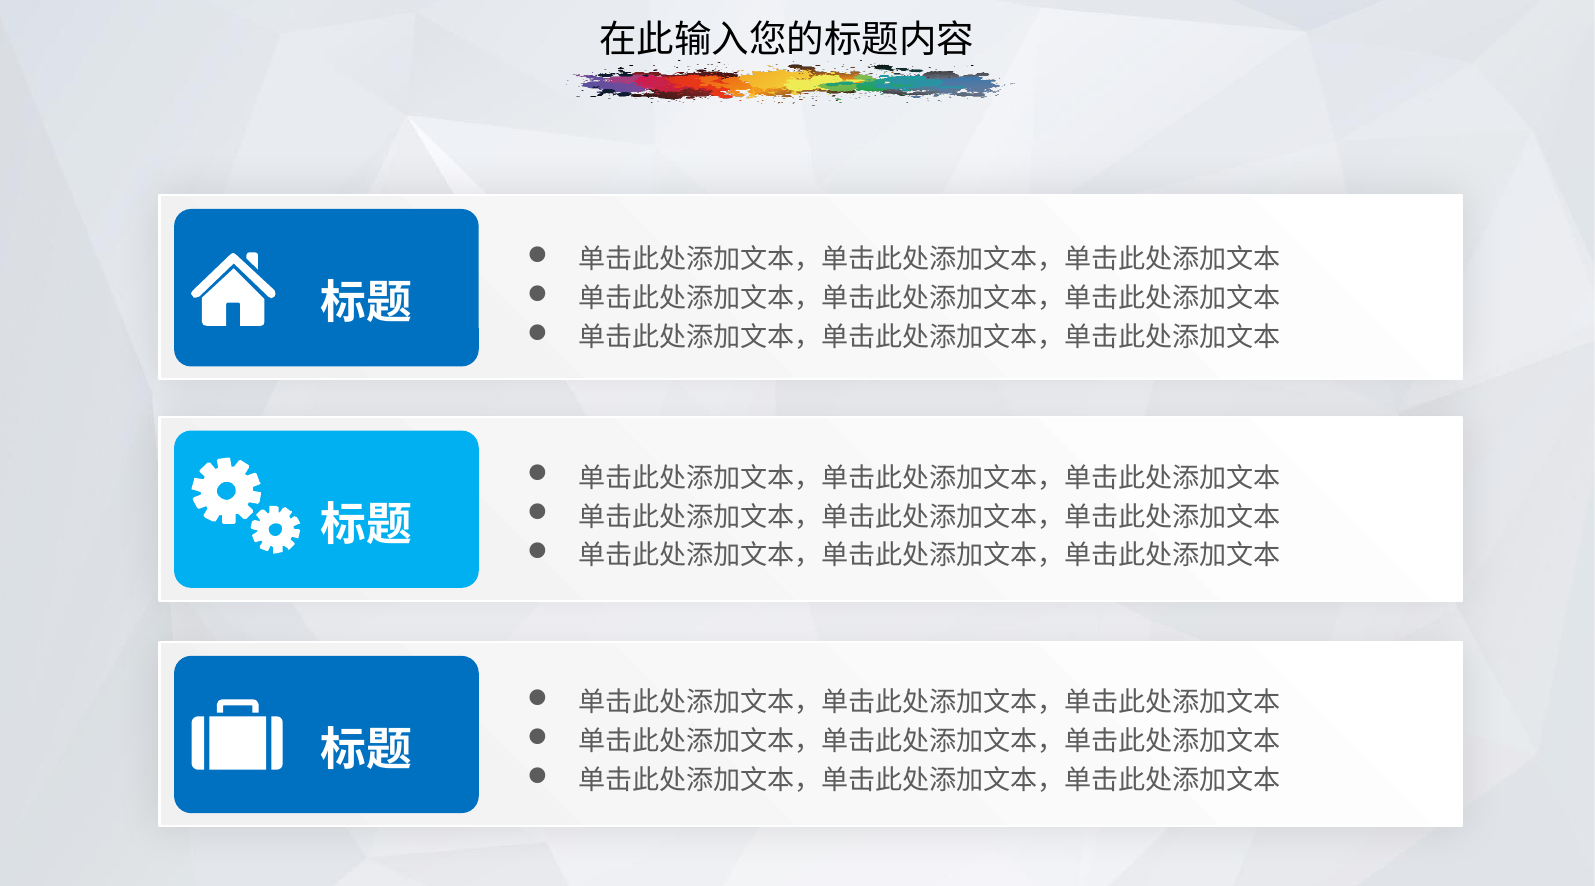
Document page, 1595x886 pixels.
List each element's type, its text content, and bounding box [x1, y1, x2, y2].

text_box 在此输入您的标题内容 [588, 9, 1000, 56]
text_box [159, 194, 1462, 380]
text_box [159, 642, 1462, 827]
text_box [159, 416, 1462, 602]
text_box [173, 655, 479, 814]
picture [0, 0, 1595, 886]
text_box 单击此处添加文本，单击此处添加文本，单击此处添加文本 单击此处添加文本，单击此处添加文本，单击此处添加文本 单击此处添加文本，单击此处添加文本，单击此处添加文本 [511, 445, 1366, 579]
text_box 单击此处添加文本，单击此处添加文本，单击此处添加文本 单击此处添加文本，单击此处添加文本，单击此处添加文本 单击此处添加文本，单击此处添加文本，单击此处添加文本 [511, 670, 1366, 804]
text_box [173, 430, 479, 589]
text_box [173, 208, 479, 367]
text_box 单击此处添加文本，单击此处添加文本，单击此处添加文本 单击此处添加文本，单击此处添加文本，单击此处添加文本 单击此处添加文本，单击此处添加文本，单击此处添加文本 [511, 227, 1366, 361]
